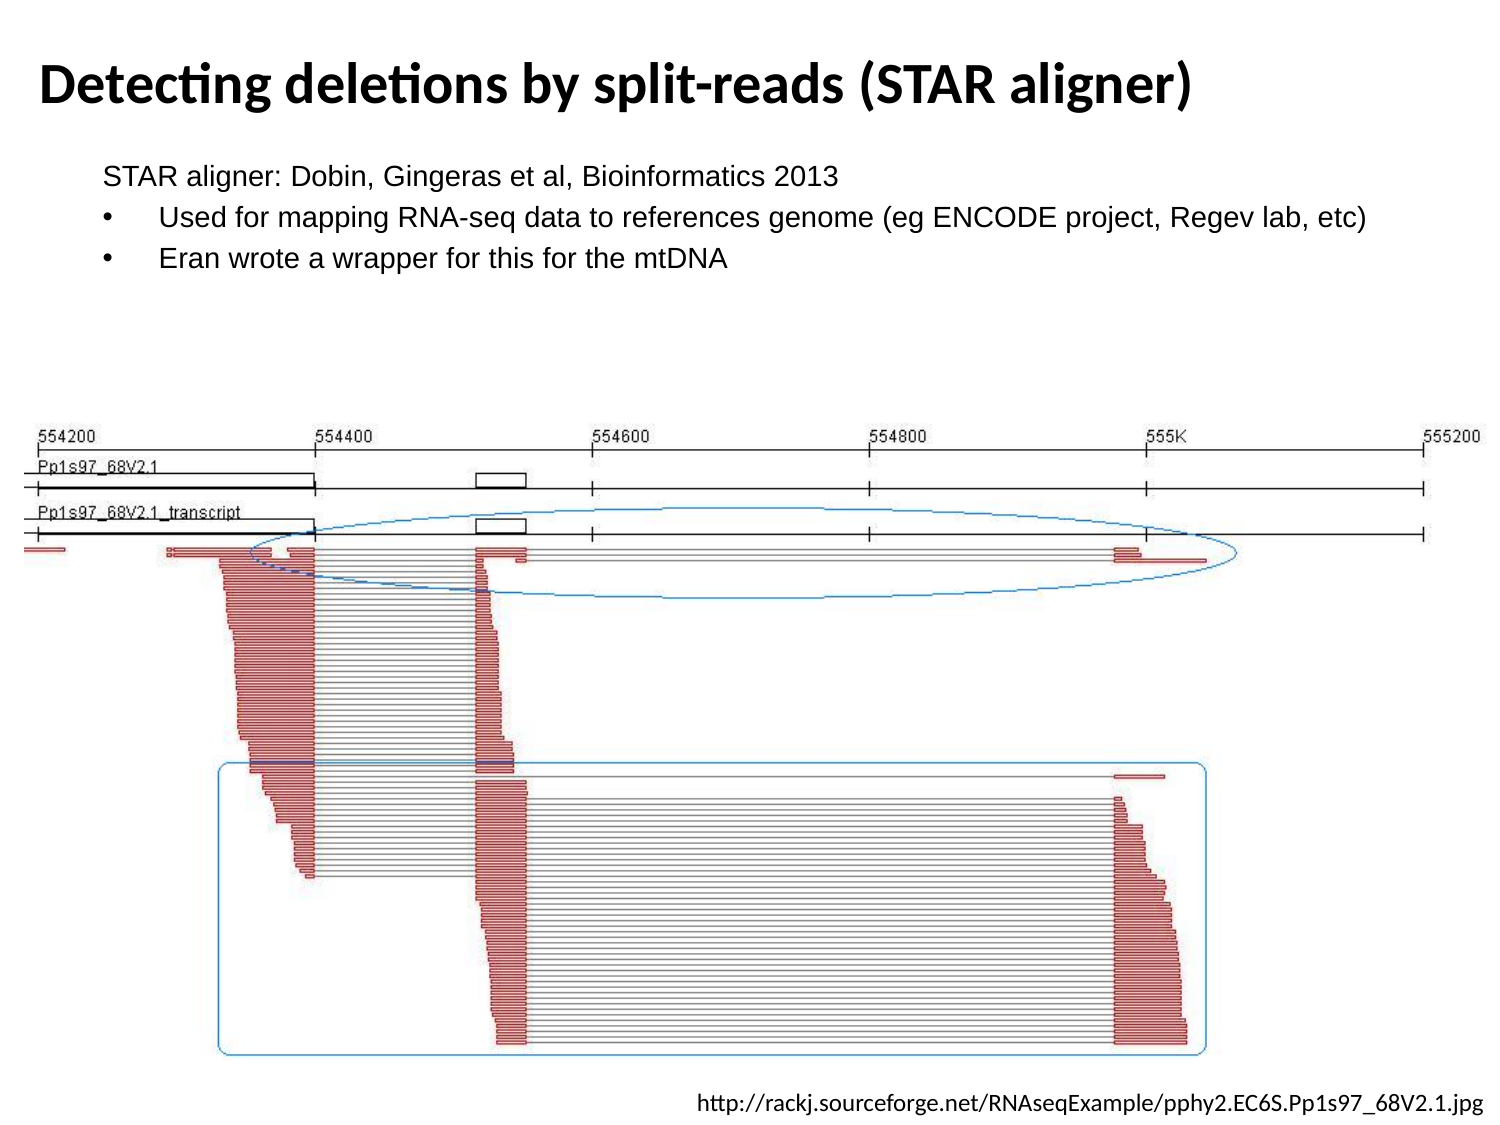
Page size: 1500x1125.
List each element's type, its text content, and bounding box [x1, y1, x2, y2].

list STAR aligner: Dobin, Gingeras et al, Bioinformatics 2013 Used for mapping RNA-seq data to references genome (eg ENCODE project, Regev lab, etc) Eran wrote a wrapper for this for the mtDNA [87, 149, 1425, 350]
text_box http://rackj.sourceforge.net/RNAseqExample/pphy2.EC6S.Pp1s97_68V2.1.jpg [281, 1079, 1500, 1125]
picture [24, 412, 1495, 1061]
title Detecting deletions by split-reads (STAR aligner) [24, 37, 1425, 118]
